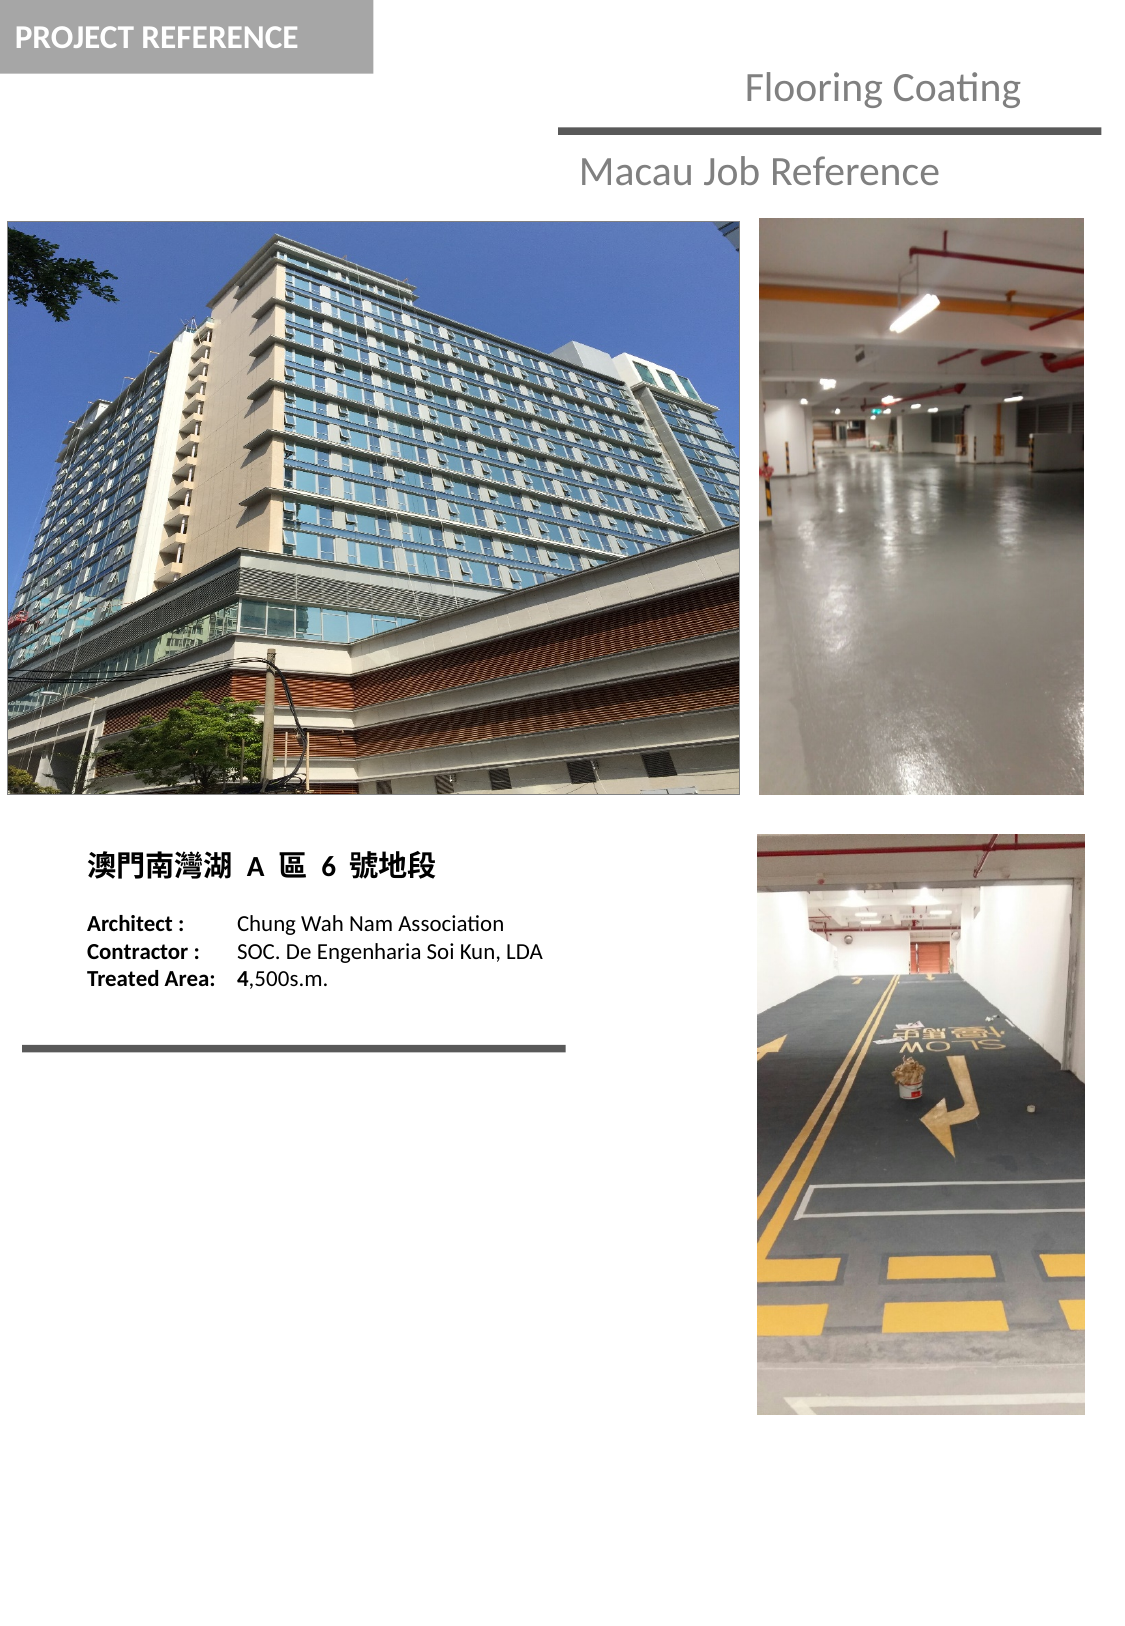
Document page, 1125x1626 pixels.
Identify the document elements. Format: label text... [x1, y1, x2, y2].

text_box Macau Job Reference [516, 127, 1003, 210]
text_box [1003, 125, 1103, 137]
text_box Architect : Chung Wah Nam Association Contractor : SOC. De Engenharia Soi Kun, LDA Treated Area: 4,500s.m. [72, 925, 581, 999]
picture [757, 834, 1085, 1416]
text_box PROJECT REFERENCE [0, 0, 374, 74]
text_box 澳門南灣湖 A 區 6 號地段 [72, 839, 635, 925]
text_box Flooring Coating [622, 34, 1037, 135]
text_box [20, 1043, 568, 1055]
picture [759, 218, 1085, 795]
picture [7, 221, 740, 796]
